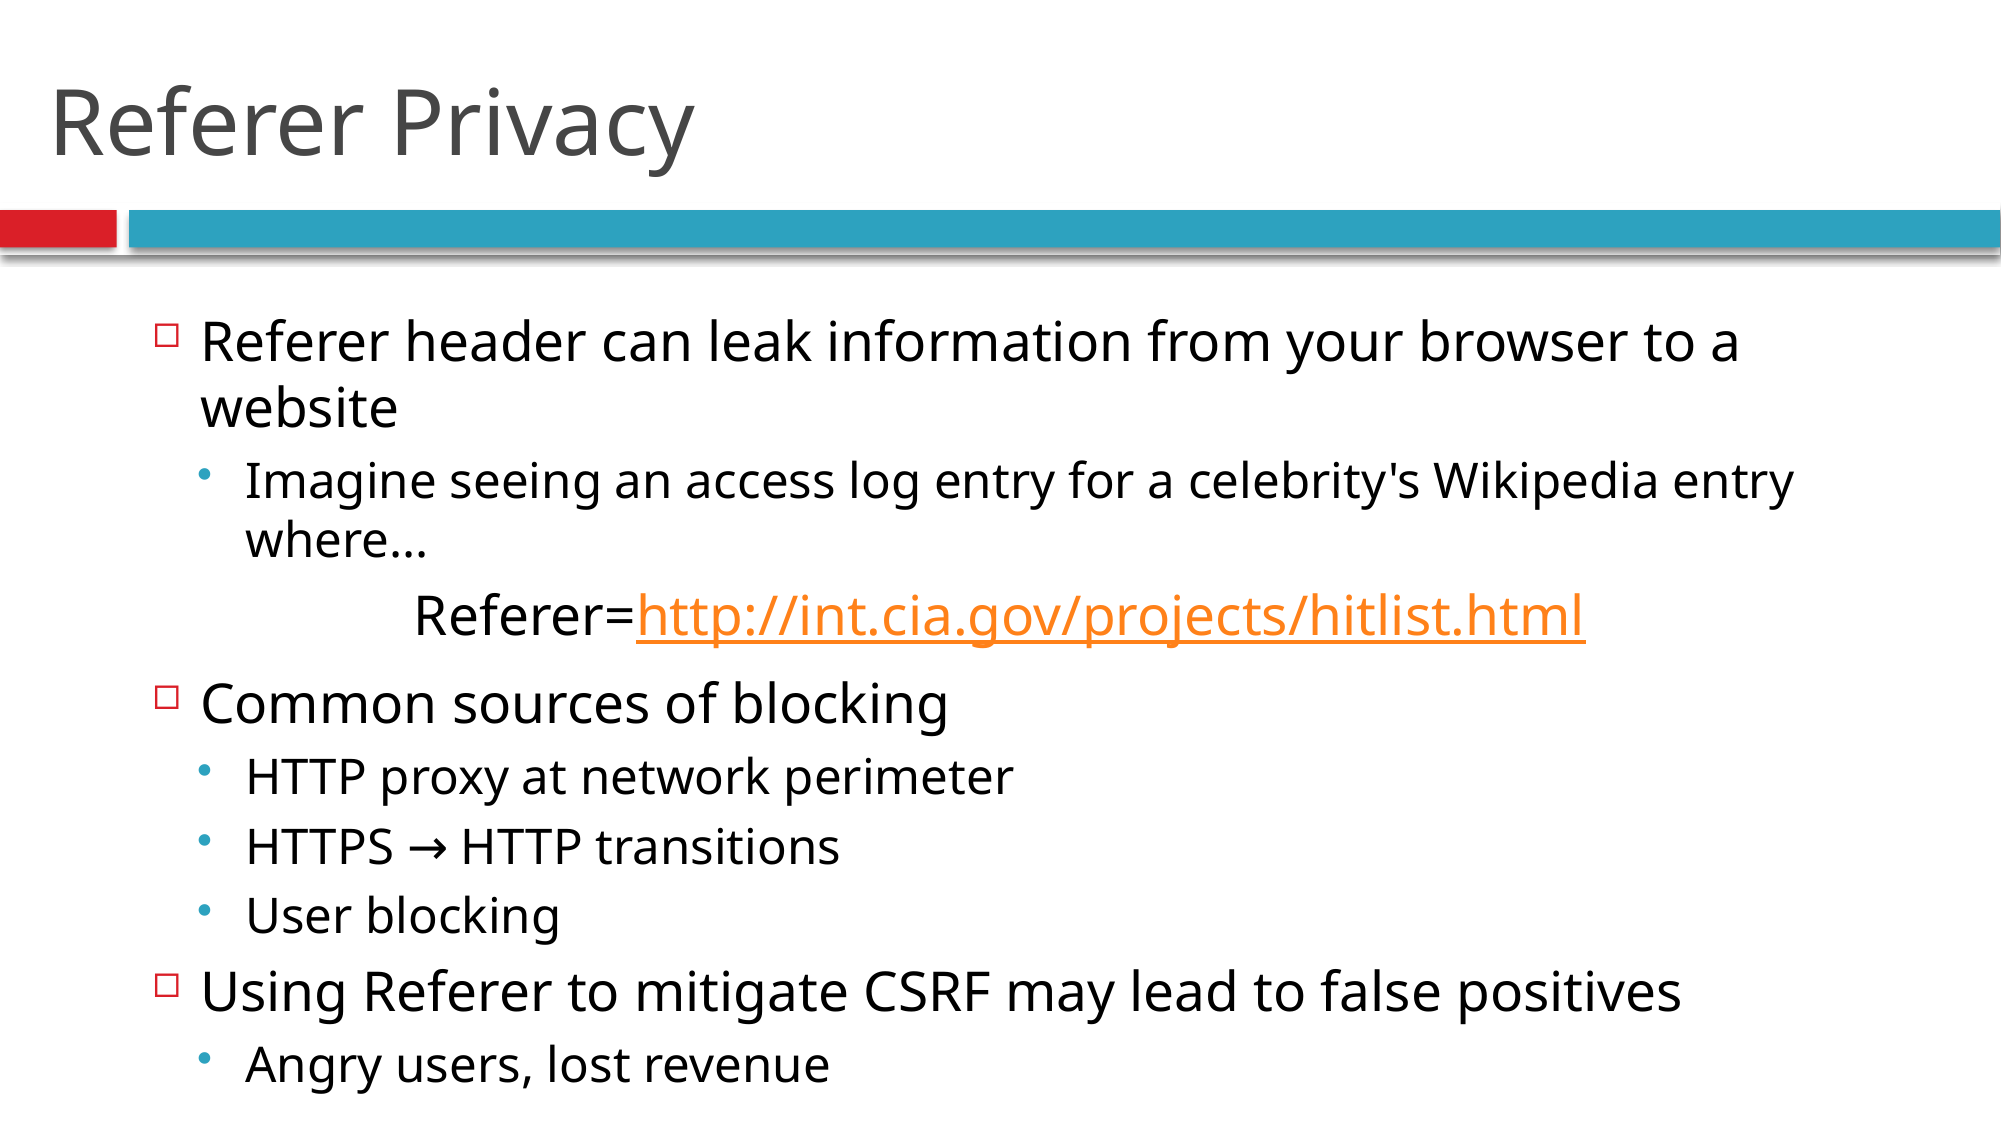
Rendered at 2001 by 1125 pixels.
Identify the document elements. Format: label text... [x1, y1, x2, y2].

title Referer Privacy [33, 37, 1967, 200]
list Referer header can leak information from your browser to a website Imagine seeing an access log entry for a celebrity's Wikipedia entry where... Referer=http://int.cia.gov/projects/hitlist.html Common sources of blocking HTTP proxy at network perimeter HTTPS → HTTP transitions User blocking Using Referer to mitigate CSRF may lead to false positives Angry users, lost revenue [137, 299, 1863, 1101]
